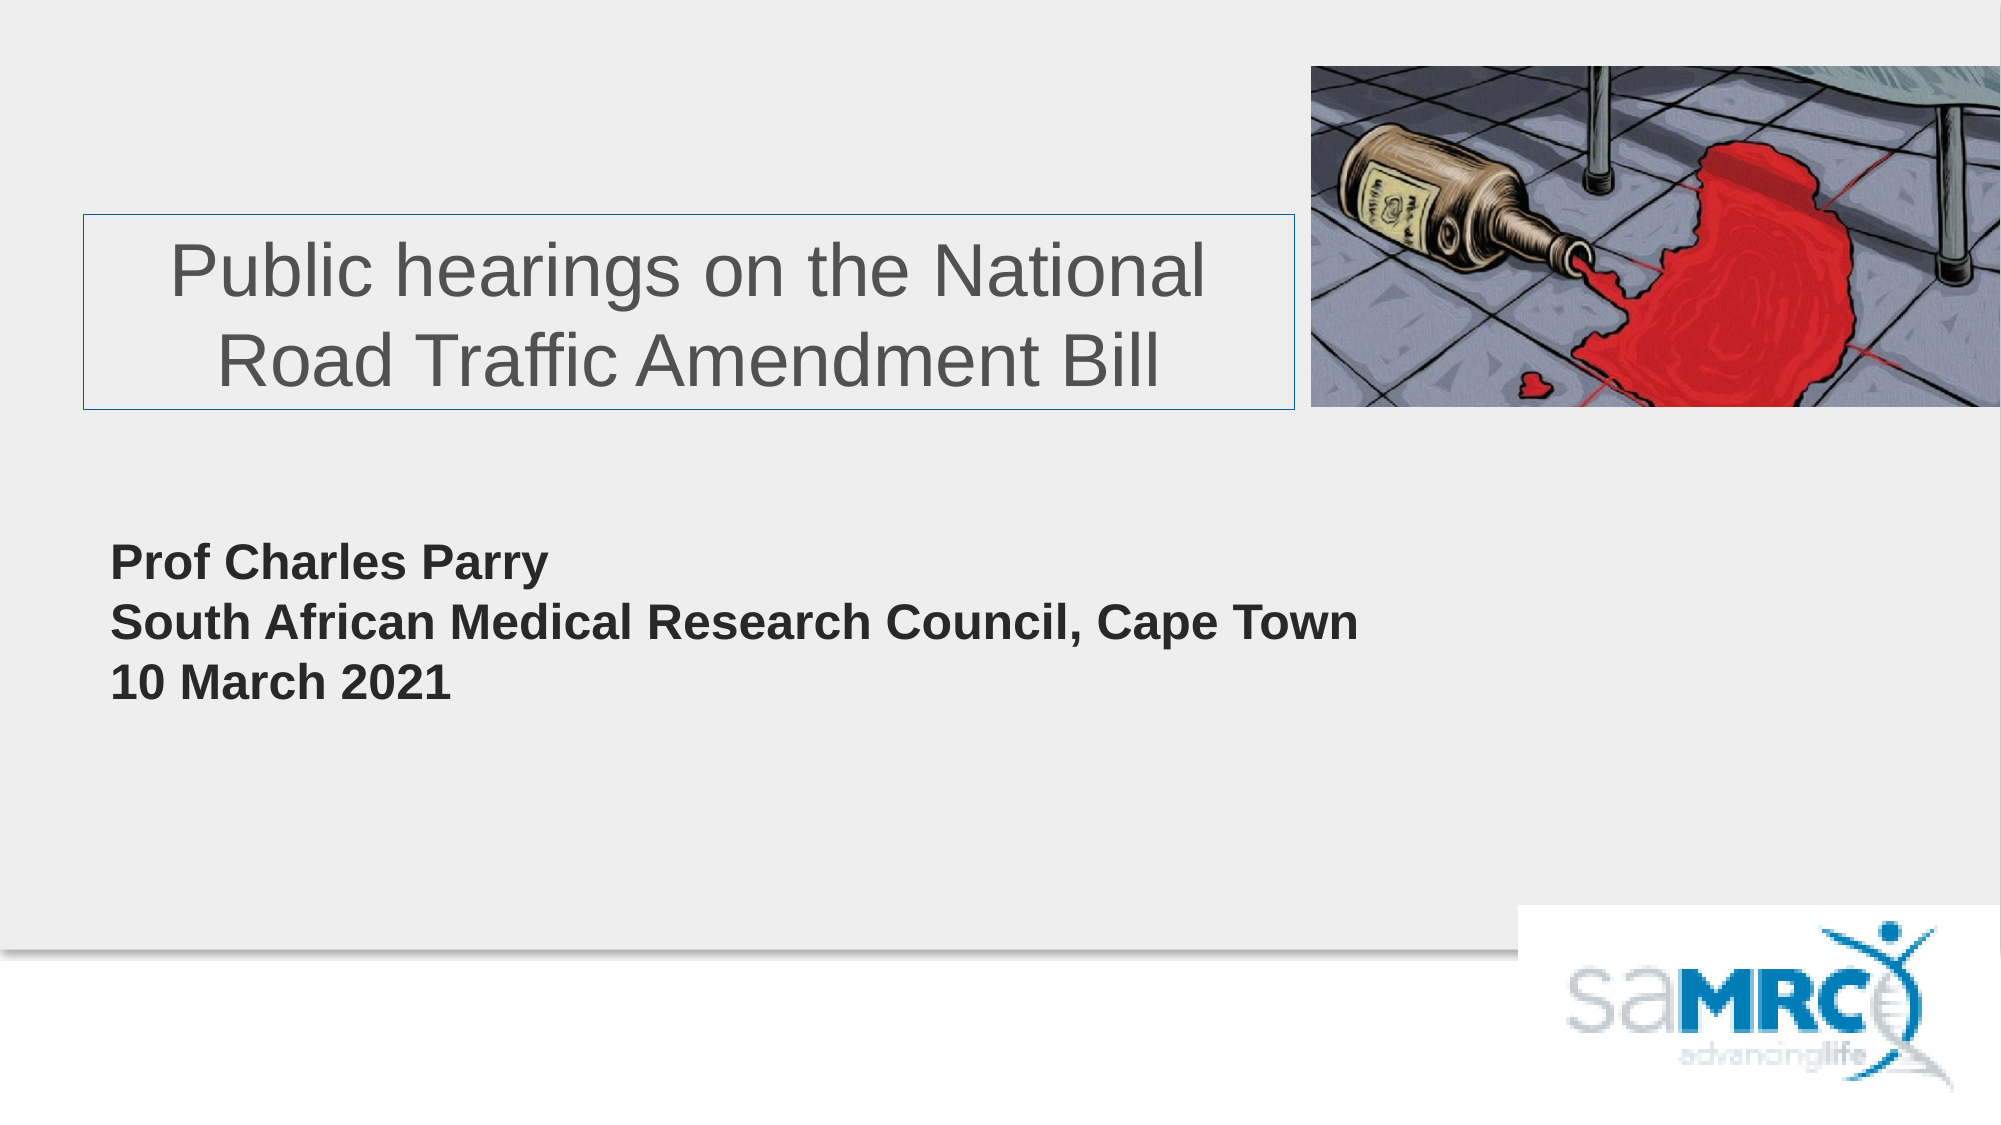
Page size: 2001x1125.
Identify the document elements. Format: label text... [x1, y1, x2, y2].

picture [1518, 905, 2000, 1125]
text_box Public hearings on the National Road Traffic Amendment Bill [83, 214, 1295, 410]
text_box Prof Charles Parry South African Medical Research Council, Cape Town 10 March 2021 [95, 522, 1406, 718]
picture [1310, 65, 2000, 407]
